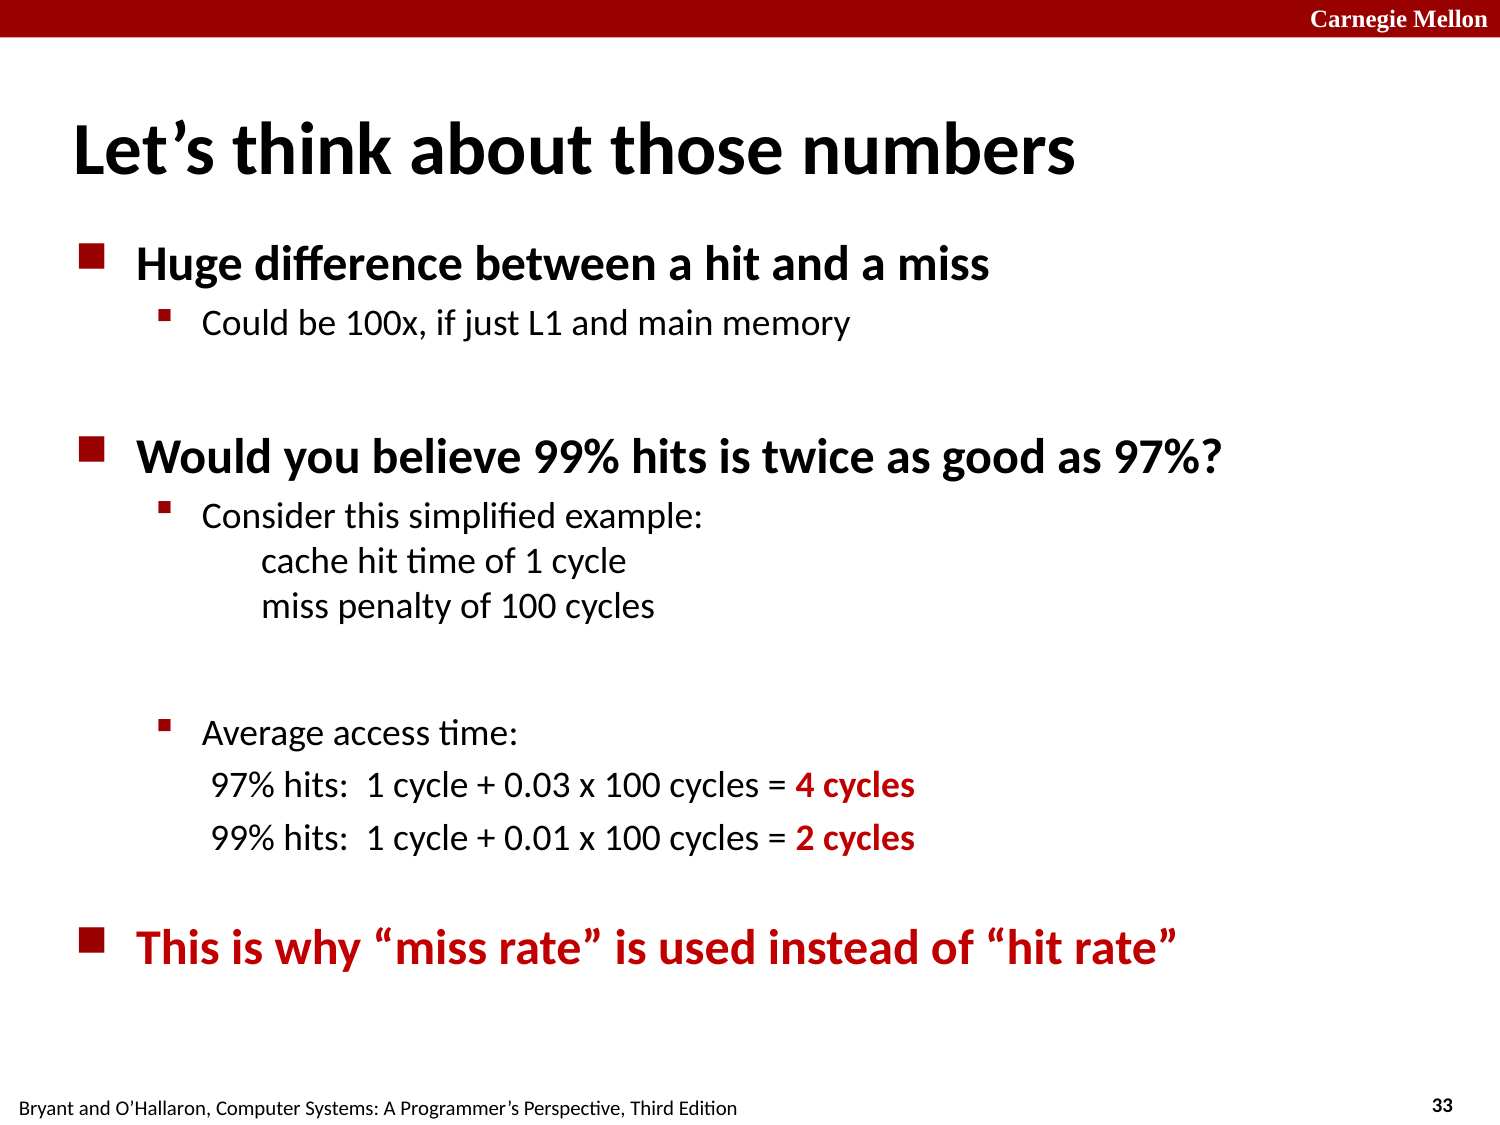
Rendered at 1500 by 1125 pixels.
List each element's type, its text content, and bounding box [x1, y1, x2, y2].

title Let’s think about those numbers [58, 71, 1305, 197]
list Huge difference between a hit and a miss Could be 100x, if just L1 and main memory Would you believe 99% hits is twice as good as 97%? Consider this simplified example: cache hit time of 1 cycle miss penalty of 100 cycles Average access time: 97% hits: 1 cycle + 0.03 x 100 cycles = 4 cycles 99% hits: 1 cycle + 0.01 x 100 cycles = 2 cycles This is why “miss rate” is used instead of “hit rate” [64, 223, 1361, 1040]
